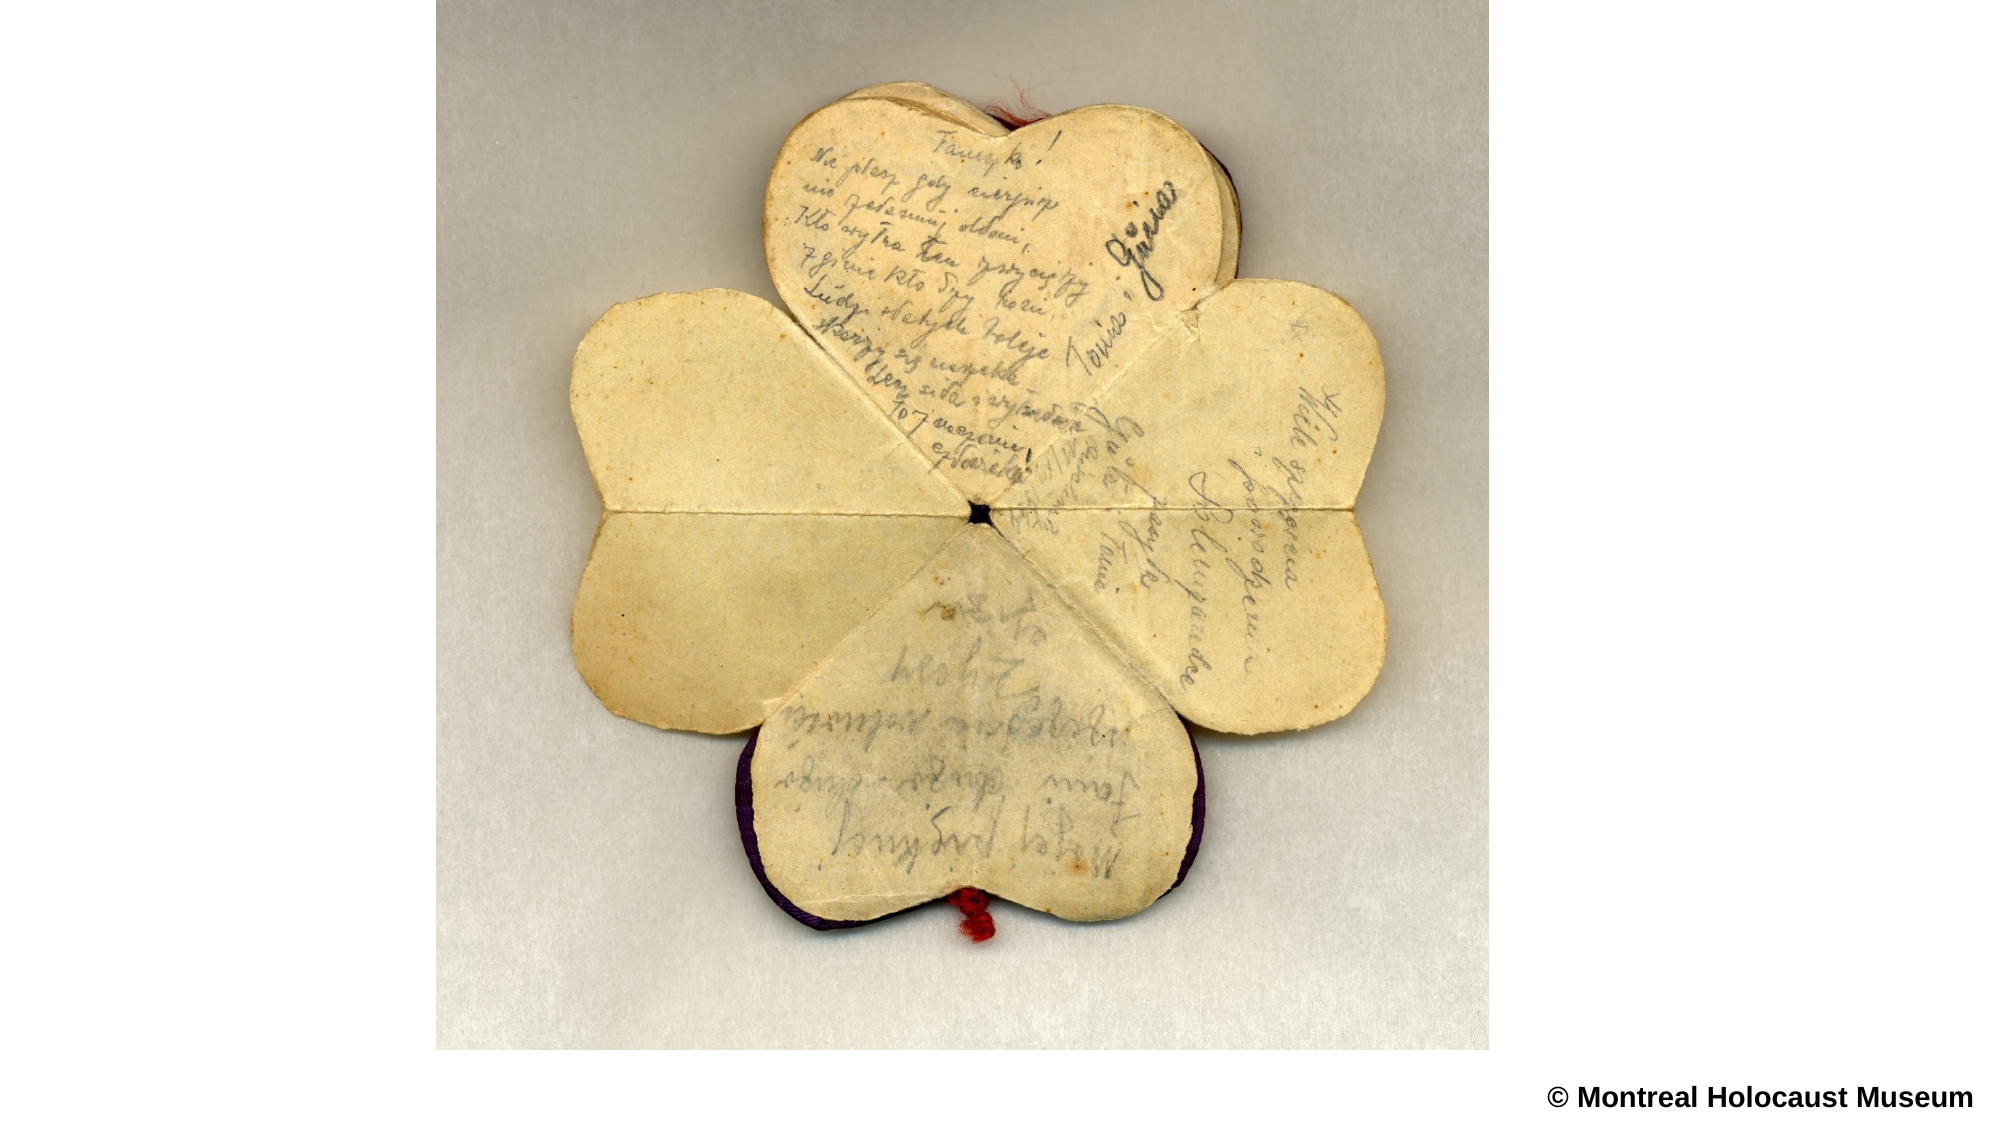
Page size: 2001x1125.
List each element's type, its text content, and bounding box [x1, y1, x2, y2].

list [436, 0, 1489, 1050]
text_box © Montreal Holocaust Museum [1532, 1070, 1990, 1121]
